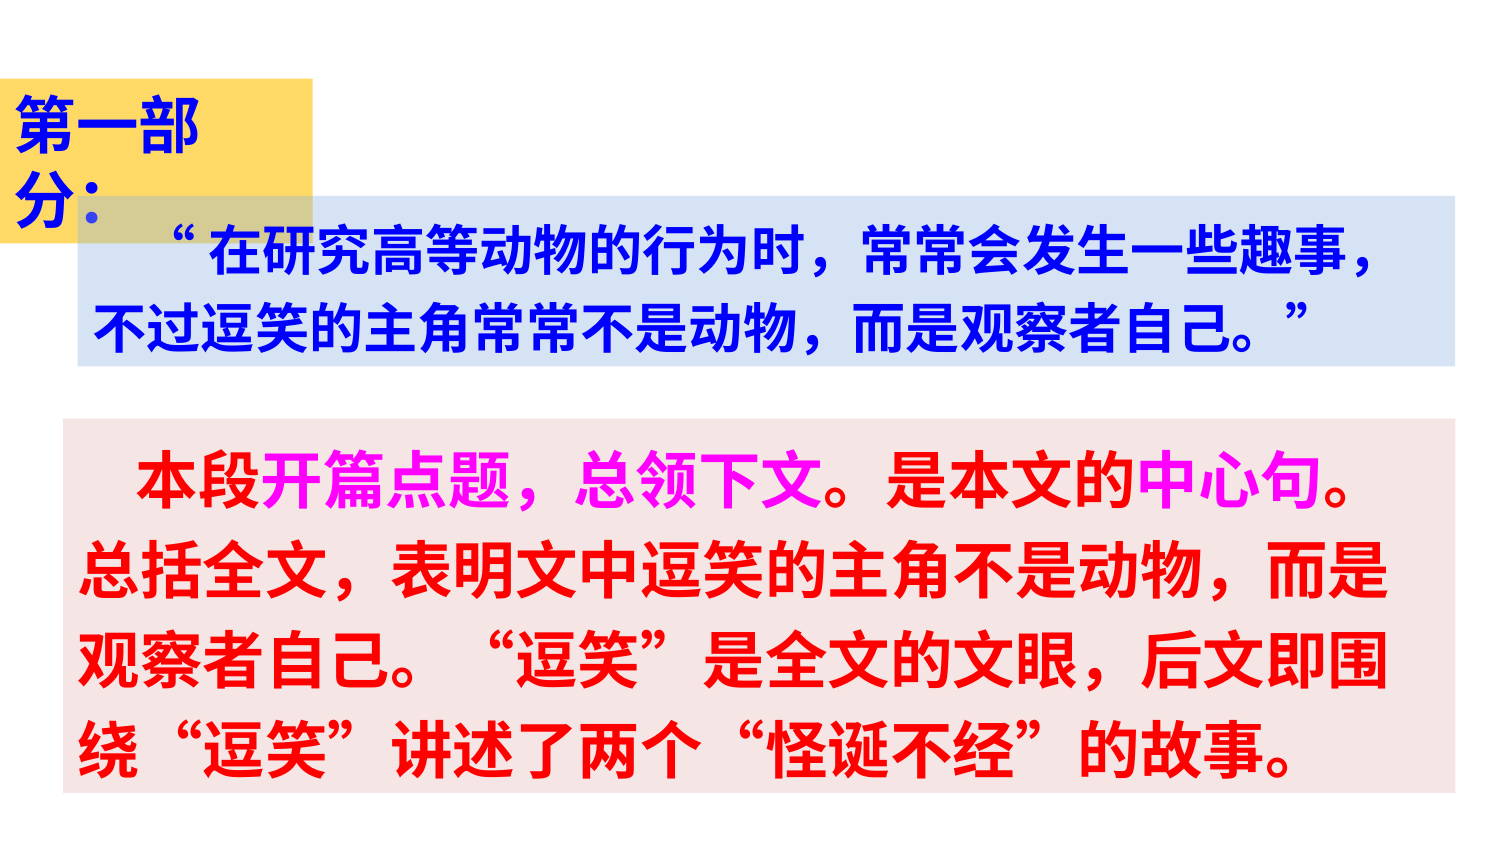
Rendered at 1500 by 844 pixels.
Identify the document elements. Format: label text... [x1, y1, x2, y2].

text_box 第一部分： [0, 78, 313, 244]
text_box “在研究高等动物的行为时，常常会发生一些趣事，不过逗笑的主角常常不是动物，而是观察者自己。” [77, 195, 1456, 367]
text_box 本段开篇点题，总领下文。是本文的中心句。总括全文，表明文中逗笑的主角不是动物，而是观察者自己。“逗笑”是全文的文眼，后文即围绕“逗笑”讲述了两个“怪诞不经”的故事。 [63, 418, 1456, 793]
